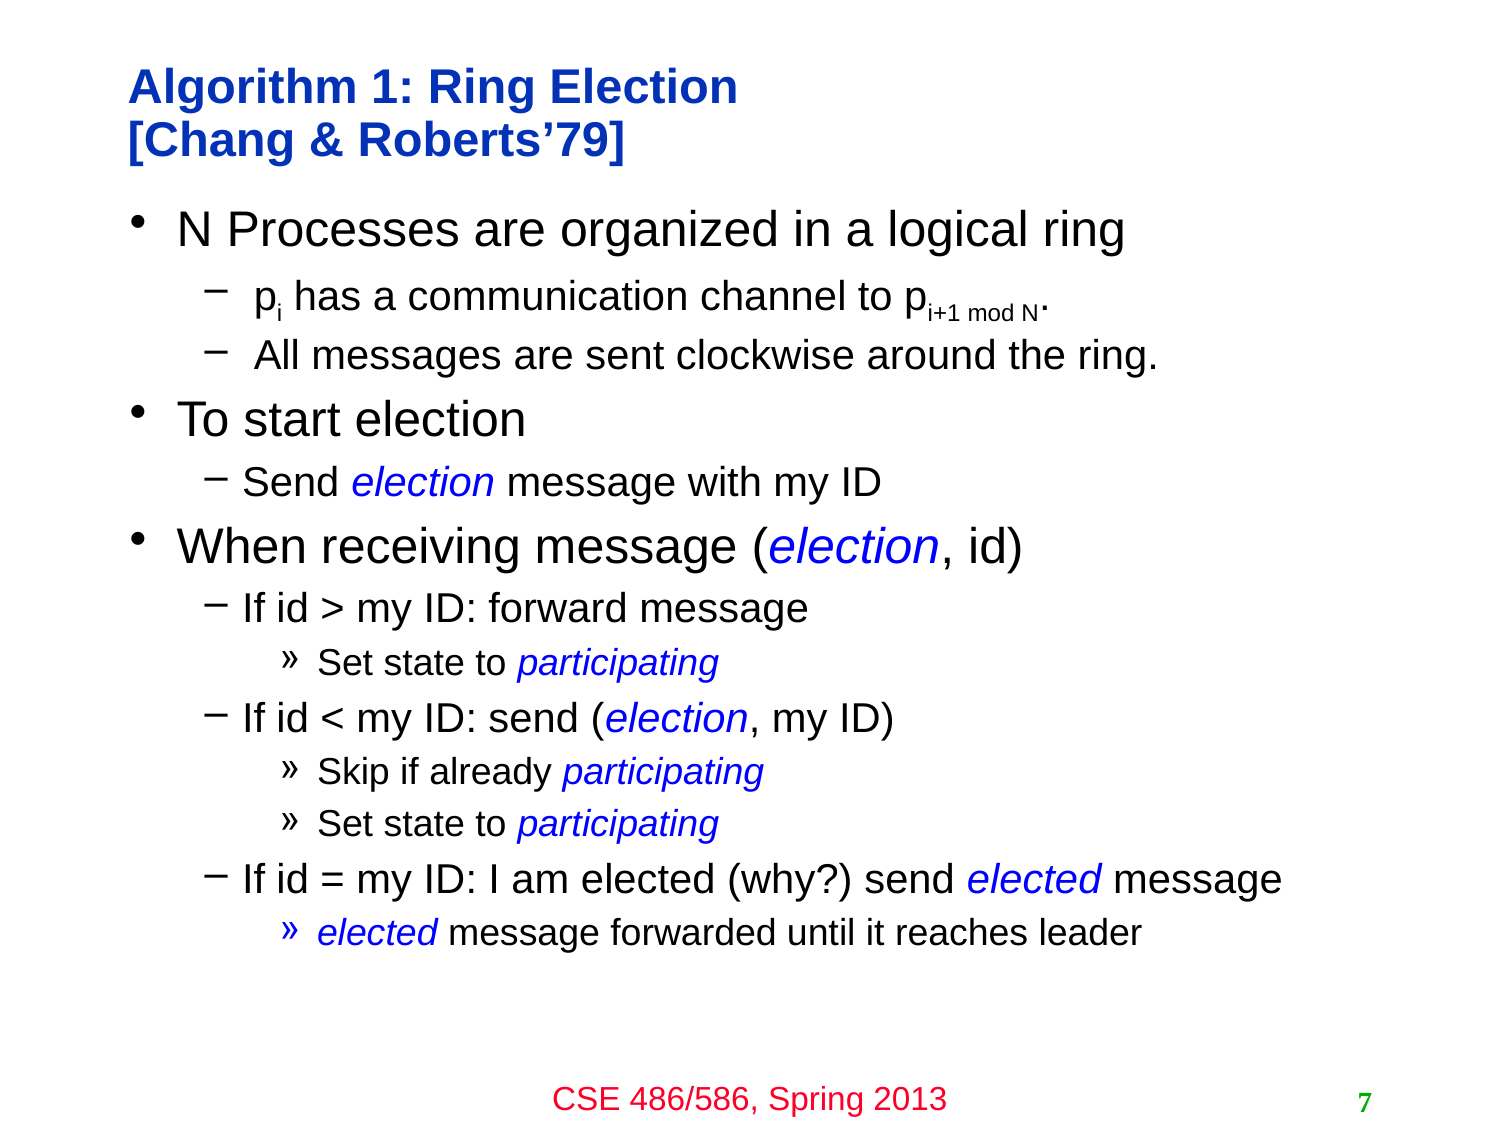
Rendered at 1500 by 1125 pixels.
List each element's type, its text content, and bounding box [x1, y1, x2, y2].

list N Processes are organized in a logical ring pi has a communication channel to pi+1 mod N. All messages are sent clockwise around the ring. To start election Send election message with my ID When receiving message (election, id) If id > my ID: forward message Set state to participating If id < my ID: send (election, my ID) Skip if already participating Set state to participating If id = my ID: I am elected (why?) send elected message elected message forwarded until it reaches leader [114, 195, 1376, 1005]
slide_number 7 [1074, 1076, 1388, 1125]
title Algorithm 1: Ring Election [Chang & Roberts’79] [112, 53, 1310, 176]
